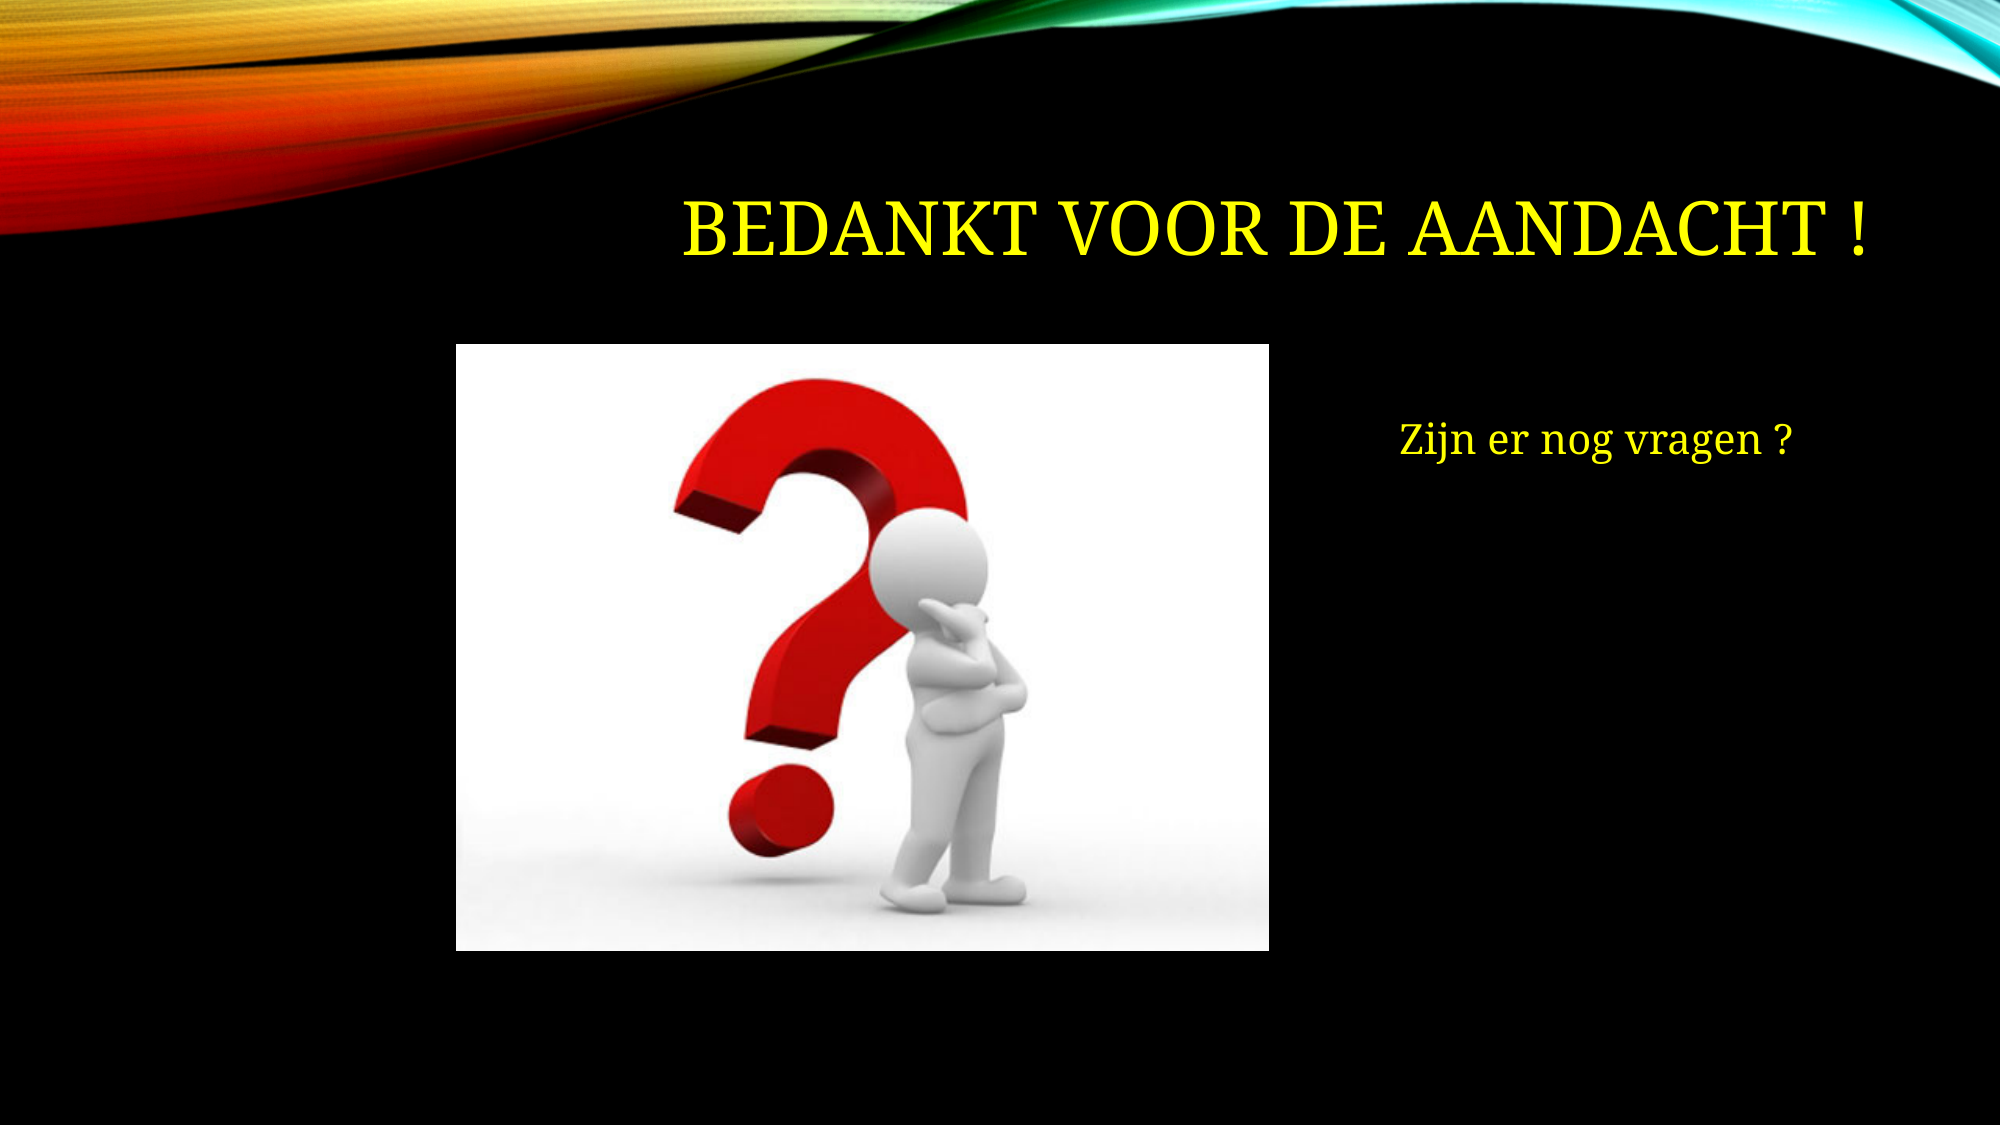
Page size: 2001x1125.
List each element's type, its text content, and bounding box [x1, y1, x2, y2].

picture [455, 344, 1269, 952]
title Bedankt voor de aandacht ! [474, 125, 1888, 338]
picture [0, 0, 2000, 237]
text_box Zijn er nog vragen ? [1384, 405, 1891, 471]
